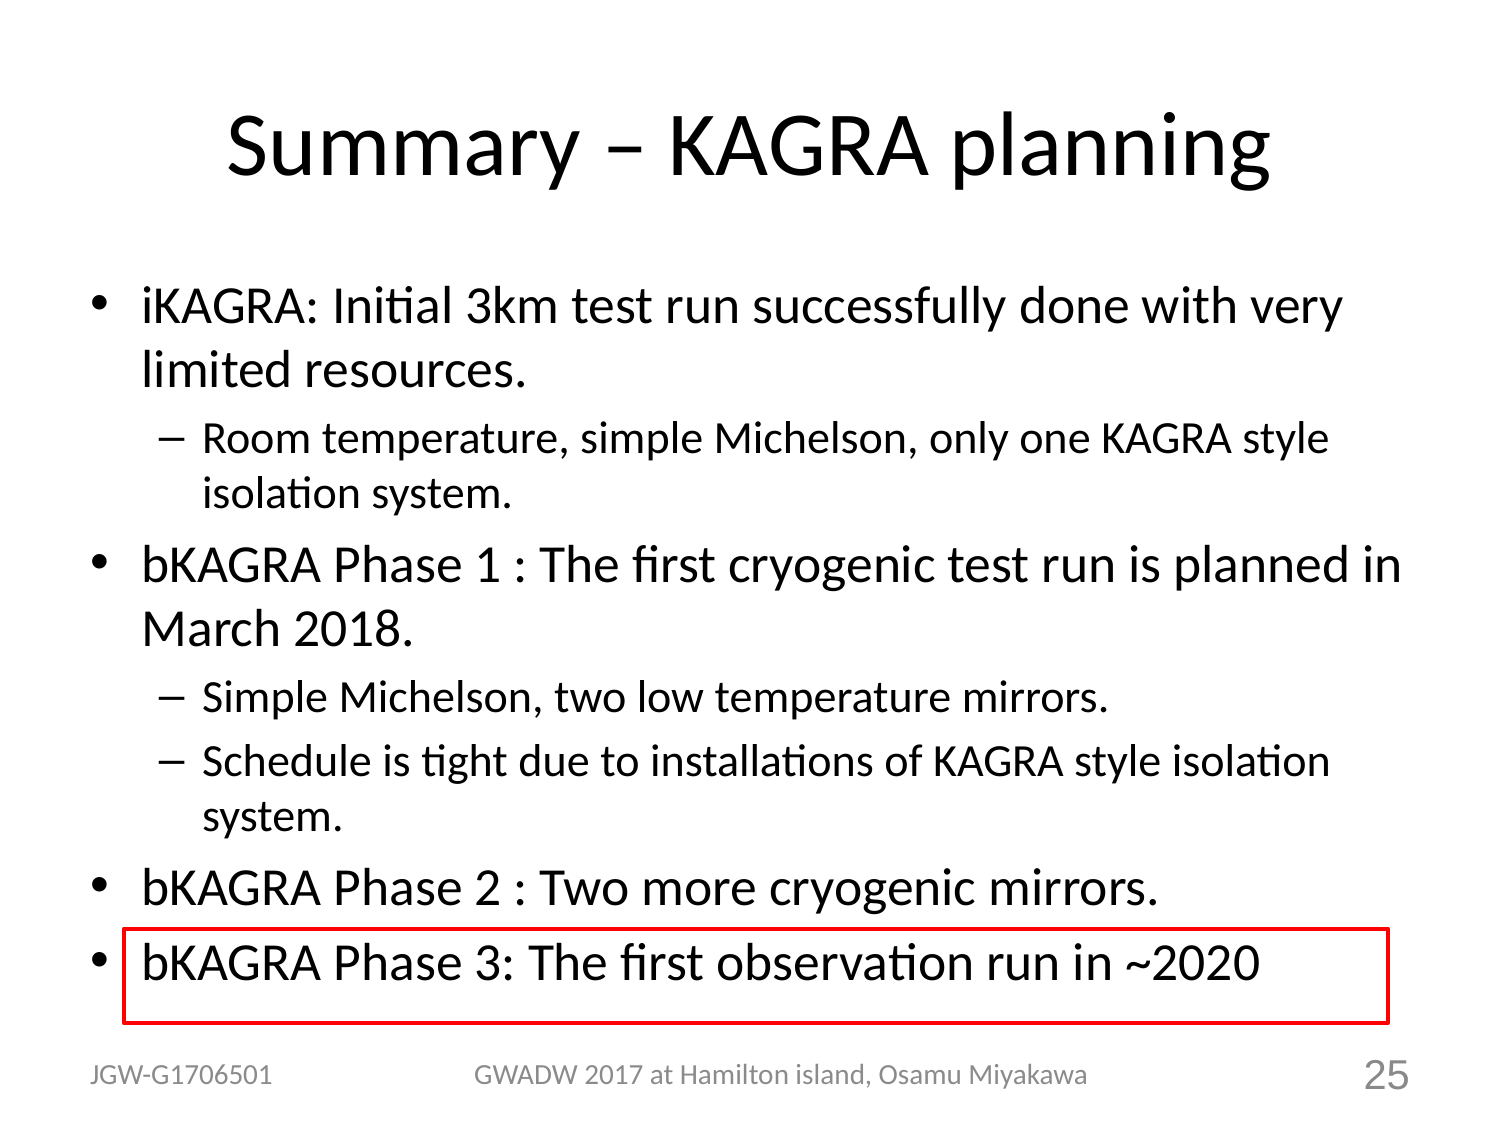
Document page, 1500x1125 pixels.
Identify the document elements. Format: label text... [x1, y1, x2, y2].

text_box [122, 927, 1390, 1025]
slide_number 25 [1237, 1042, 1425, 1103]
title Summary – KAGRA planning [75, 45, 1425, 233]
slide_number JGW-G1706501 [75, 1042, 325, 1103]
list iKAGRA: Initial 3km test run successfully done with very limited resources. Room temperature, simple Michelson, only one KAGRA style isolation system. bKAGRA Phase 1 : The first cryogenic test run is planned in March 2018. Simple Michelson, two low temperature mirrors. Schedule is tight due to installations of KAGRA style isolation system. bKAGRA Phase 2 : Two more cryogenic mirrors. bKAGRA Phase 3: The first observation run in ~2020 [75, 262, 1425, 1005]
footer GWADW 2017 at Hamilton island, Osamu Miyakawa [325, 1042, 1237, 1103]
